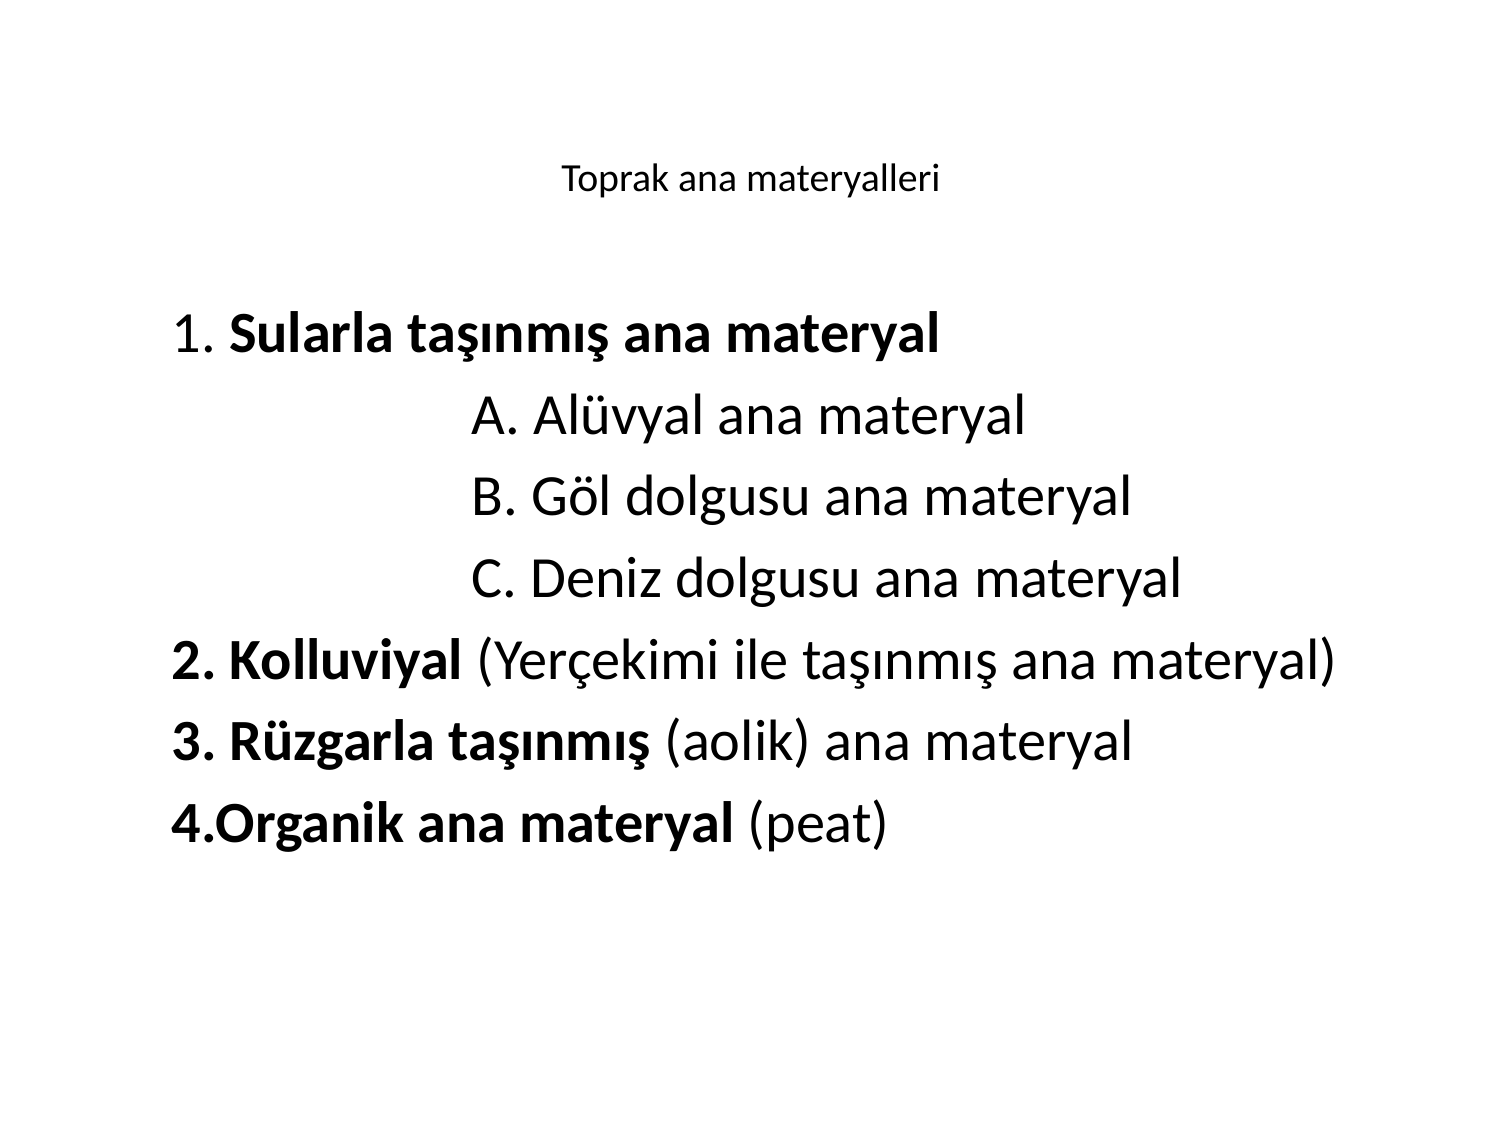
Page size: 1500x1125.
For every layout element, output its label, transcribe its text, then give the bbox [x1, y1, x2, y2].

title Toprak ana materyalleri [76, 90, 1425, 256]
list 1. Sularla taşınmış ana materyal A. Alüvyal ana materyal B. Göl dolgusu ana materyal C. Deniz dolgusu ana materyal 2. Kolluviyal (Yerçekimi ile taşınmış ana materyal) 3. Rüzgarla taşınmış (aolik) ana materyal 4.Organik ana materyal (peat) [100, 205, 1404, 1125]
